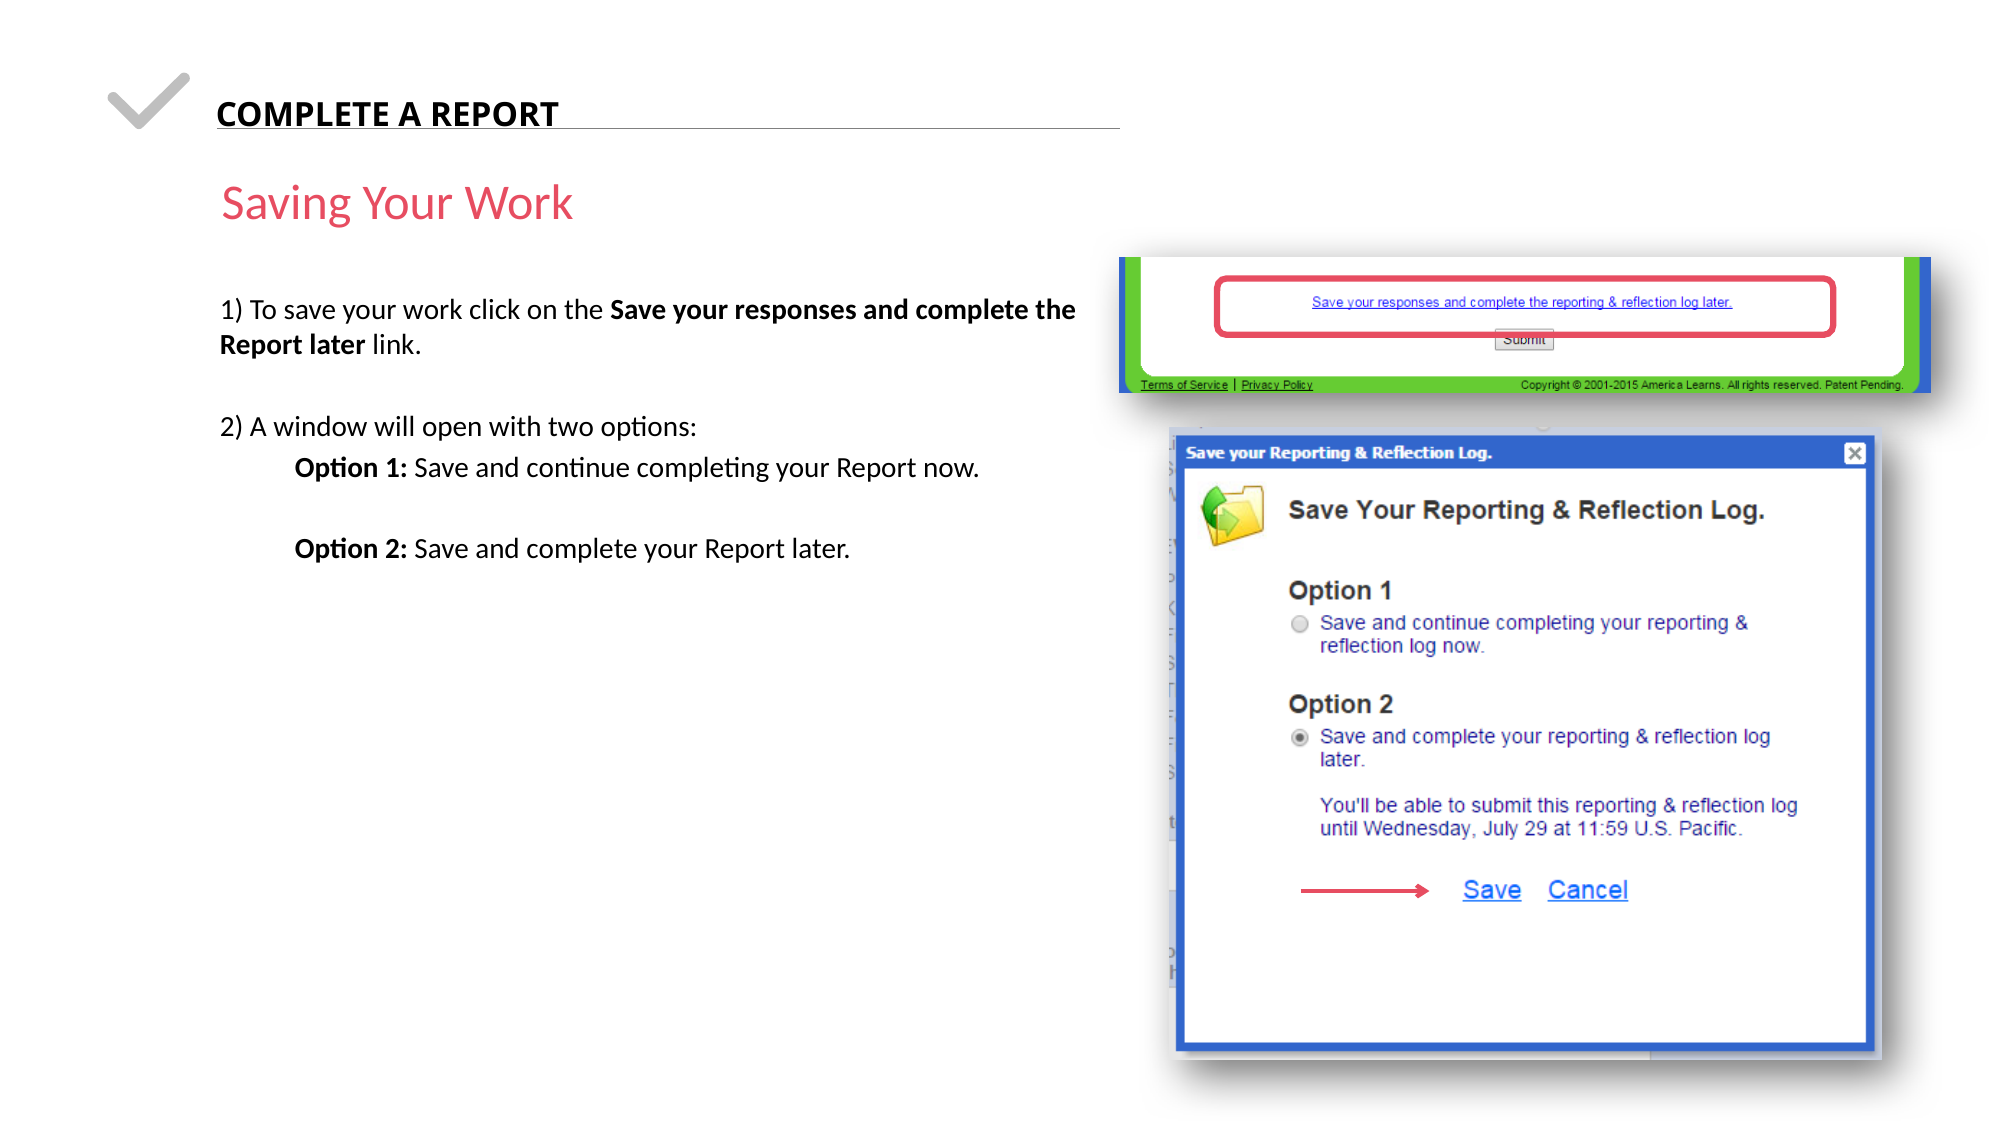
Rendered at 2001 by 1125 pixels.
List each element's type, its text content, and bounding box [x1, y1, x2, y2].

text_box 1) To save your work click on the Save your responses and complete the Report later link. 2) A window will open with two options: Option 1: Save and continue completing your Report now. Option 2: Save and complete your Report later. [205, 283, 1145, 572]
text_box COMPLETE A REPORT [201, 66, 1013, 141]
text_box Saving Your Work [206, 162, 589, 238]
picture [1169, 427, 1882, 1061]
text_box [107, 72, 190, 130]
picture [1119, 257, 1931, 393]
